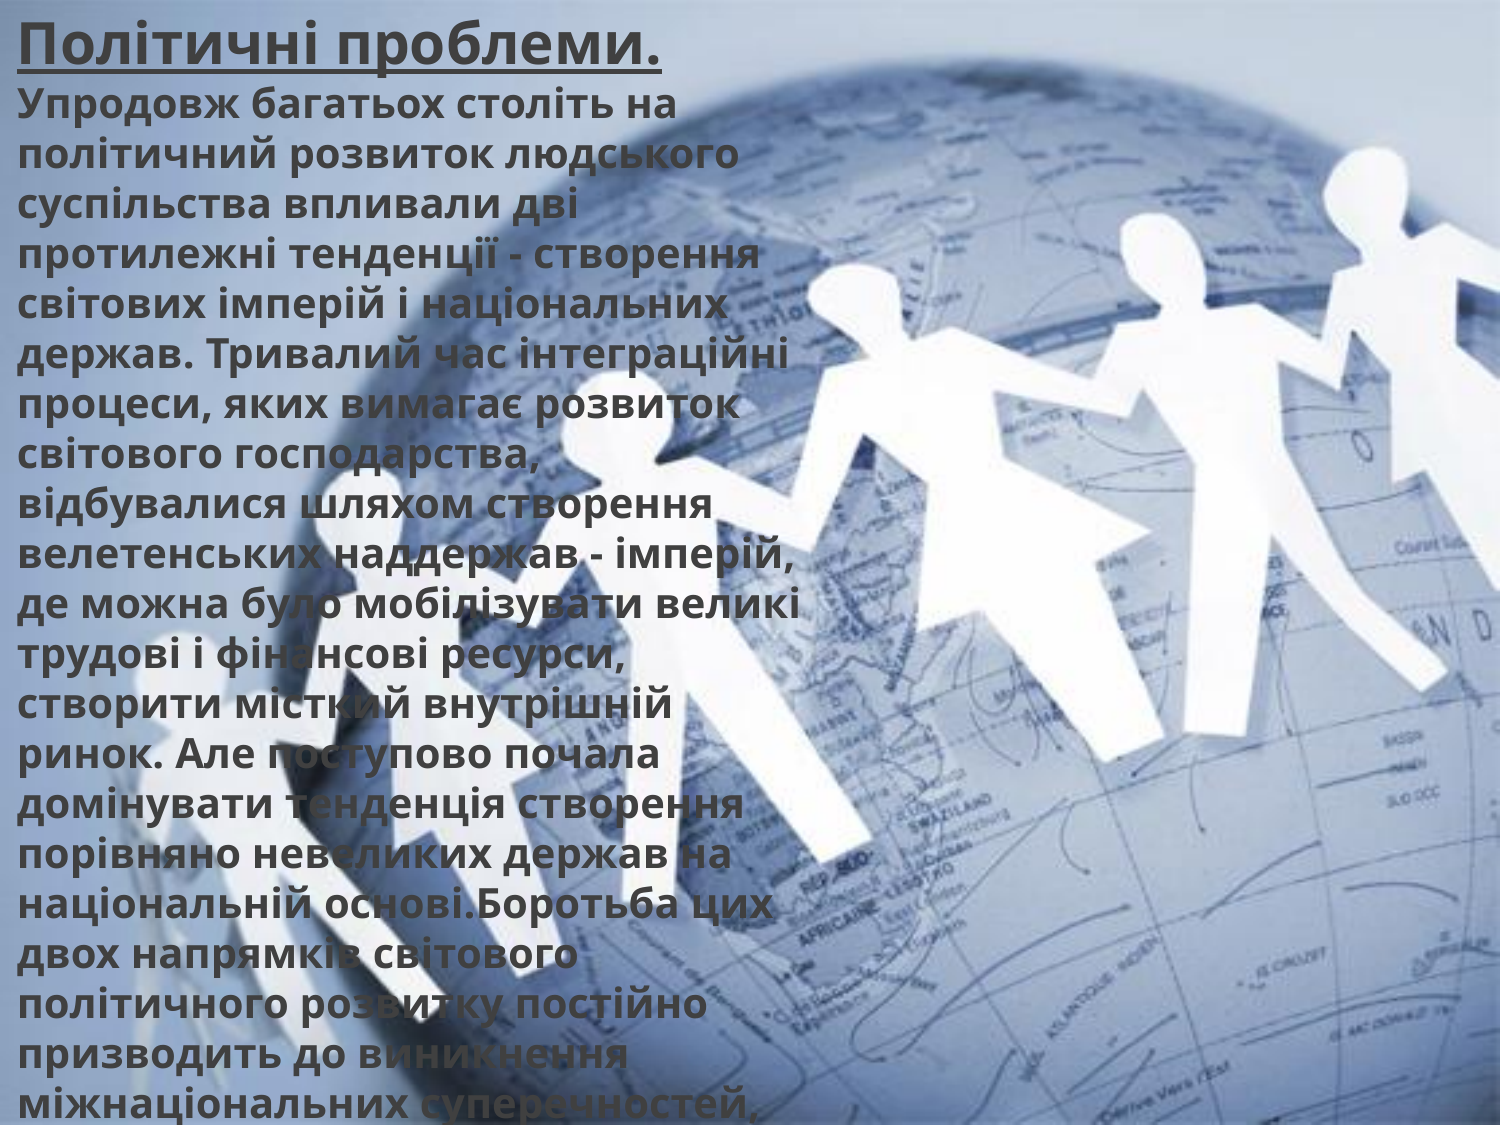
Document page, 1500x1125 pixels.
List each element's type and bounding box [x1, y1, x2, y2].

list [0, 0, 1500, 1125]
